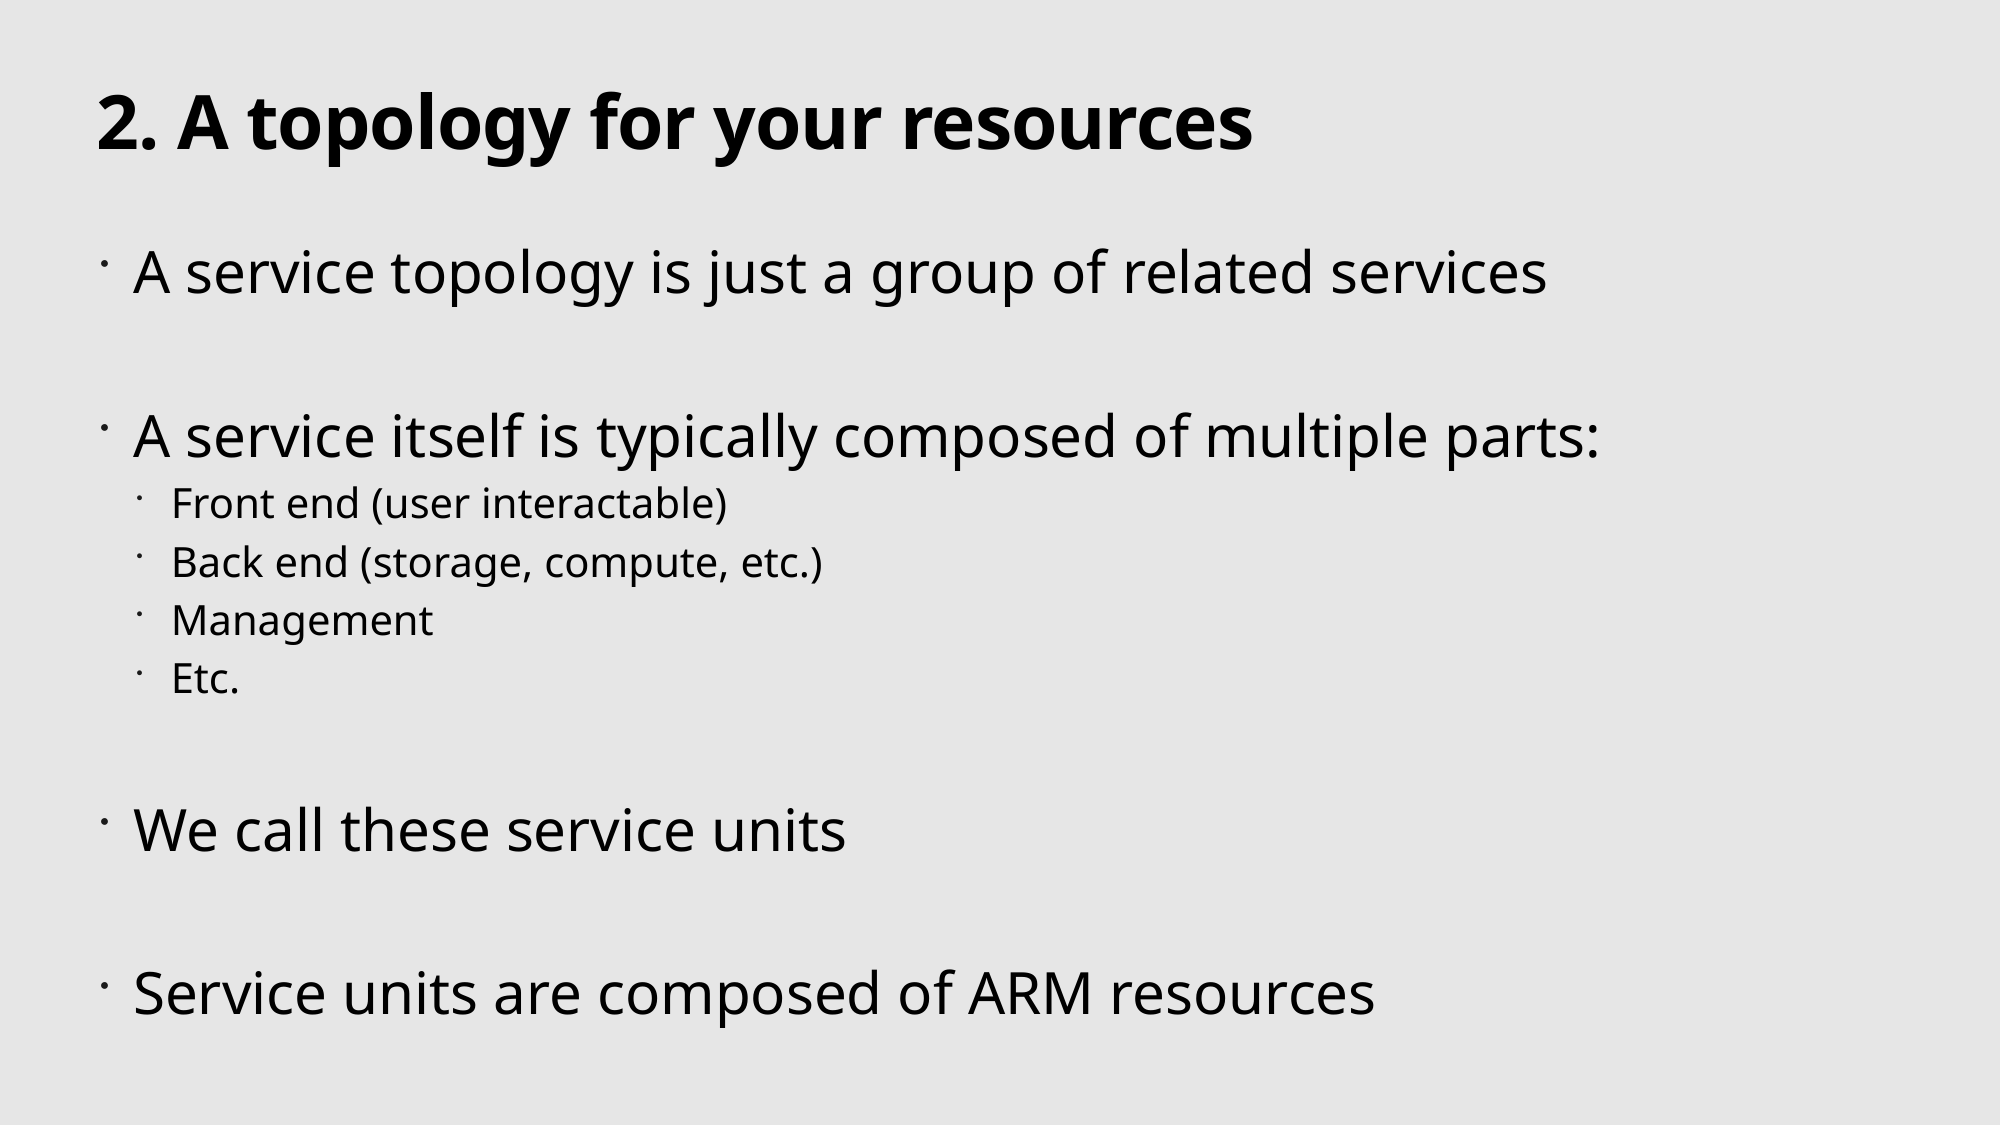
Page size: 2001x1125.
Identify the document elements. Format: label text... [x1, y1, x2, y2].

title 2. A topology for your resources [96, 75, 1904, 166]
list A service topology is just a group of related services A service itself is typically composed of multiple parts: Front end (user interactable) Back end (storage, compute, etc.) Management Etc. We call these service units Service units are composed of ARM resources [95, 235, 1904, 1034]
